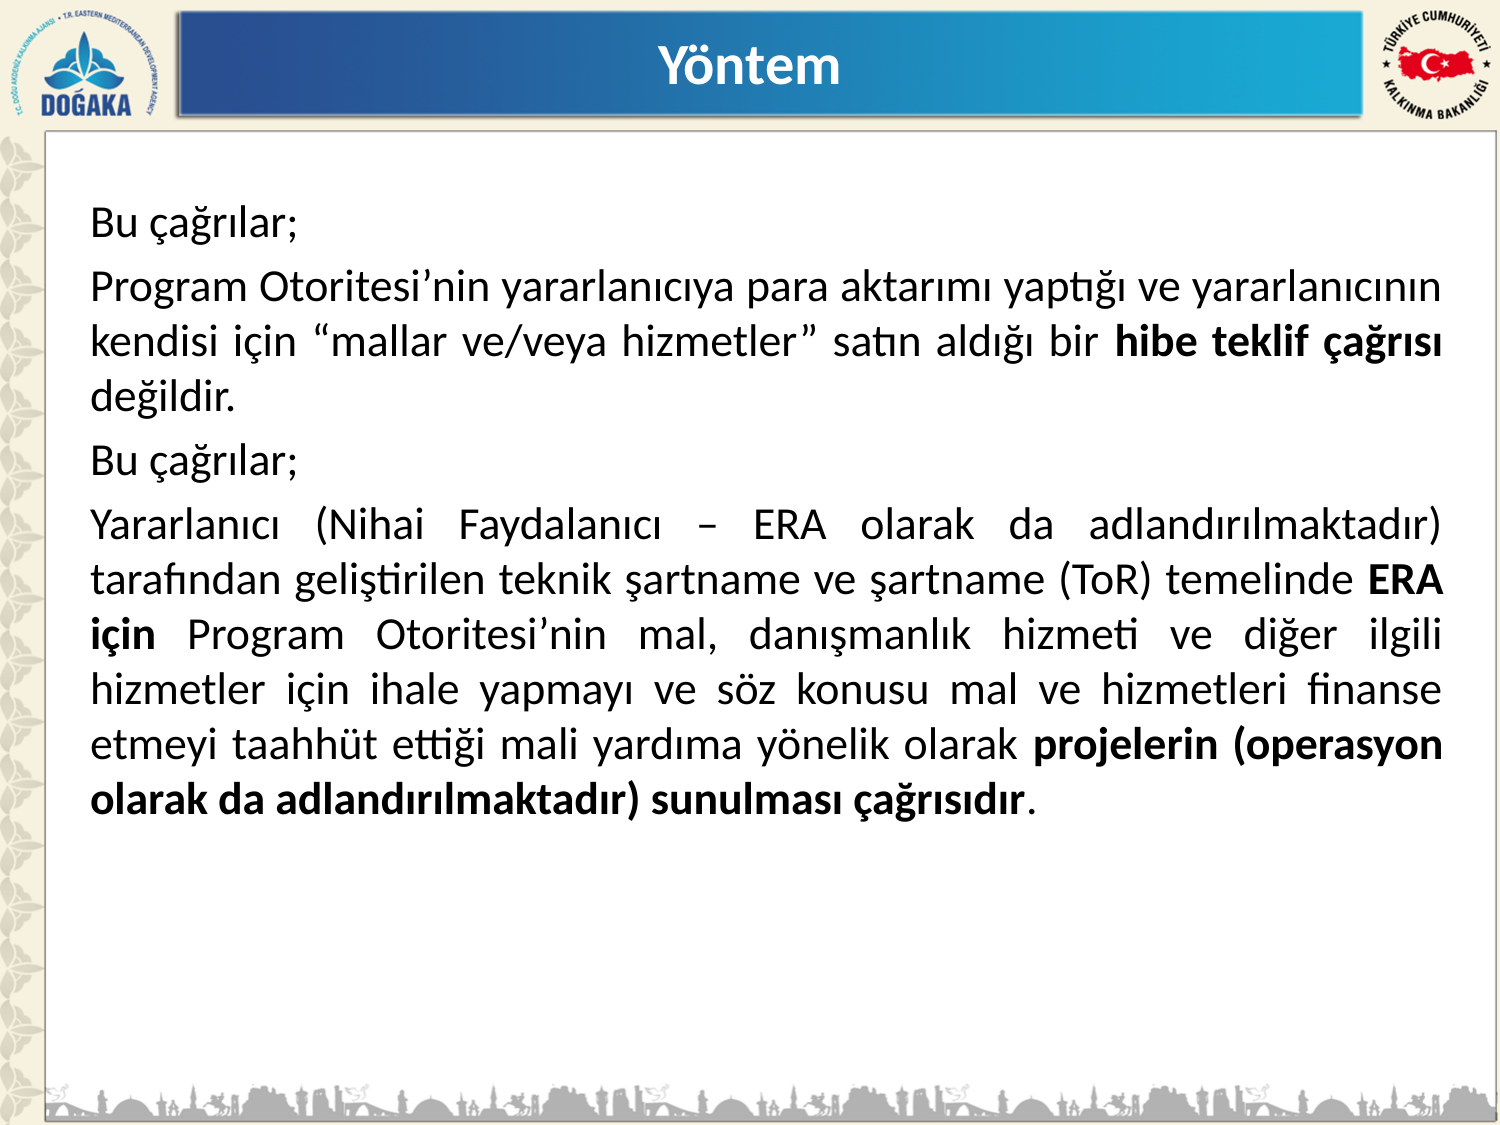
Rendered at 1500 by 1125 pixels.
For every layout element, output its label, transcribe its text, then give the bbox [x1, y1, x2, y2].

title Yöntem [75, 21, 1425, 102]
picture [0, 0, 1500, 1125]
list Bu çağrılar; Program Otoritesi’nin yararlanıcıya para aktarımı yaptığı ve yararlanıcının kendisi için “mallar ve/veya hizmetler” satın aldığı bir hibe teklif çağrısı değildir. Bu çağrılar; Yararlanıcı (Nihai Faydalanıcı – ERA olarak da adlandırılmaktadır) tarafından geliştirilen teknik şartname ve şartname (ToR) temelinde ERA için Program Otoritesi’nin mal, danışmanlık hizmeti ve diğer ilgili hizmetler için ihale yapmayı ve söz konusu mal ve hizmetleri finanse etmeyi taahhüt ettiği mali yardıma yönelik olarak projelerin (operasyon olarak da adlandırılmaktadır) sunulması çağrısıdır. [75, 184, 1459, 927]
